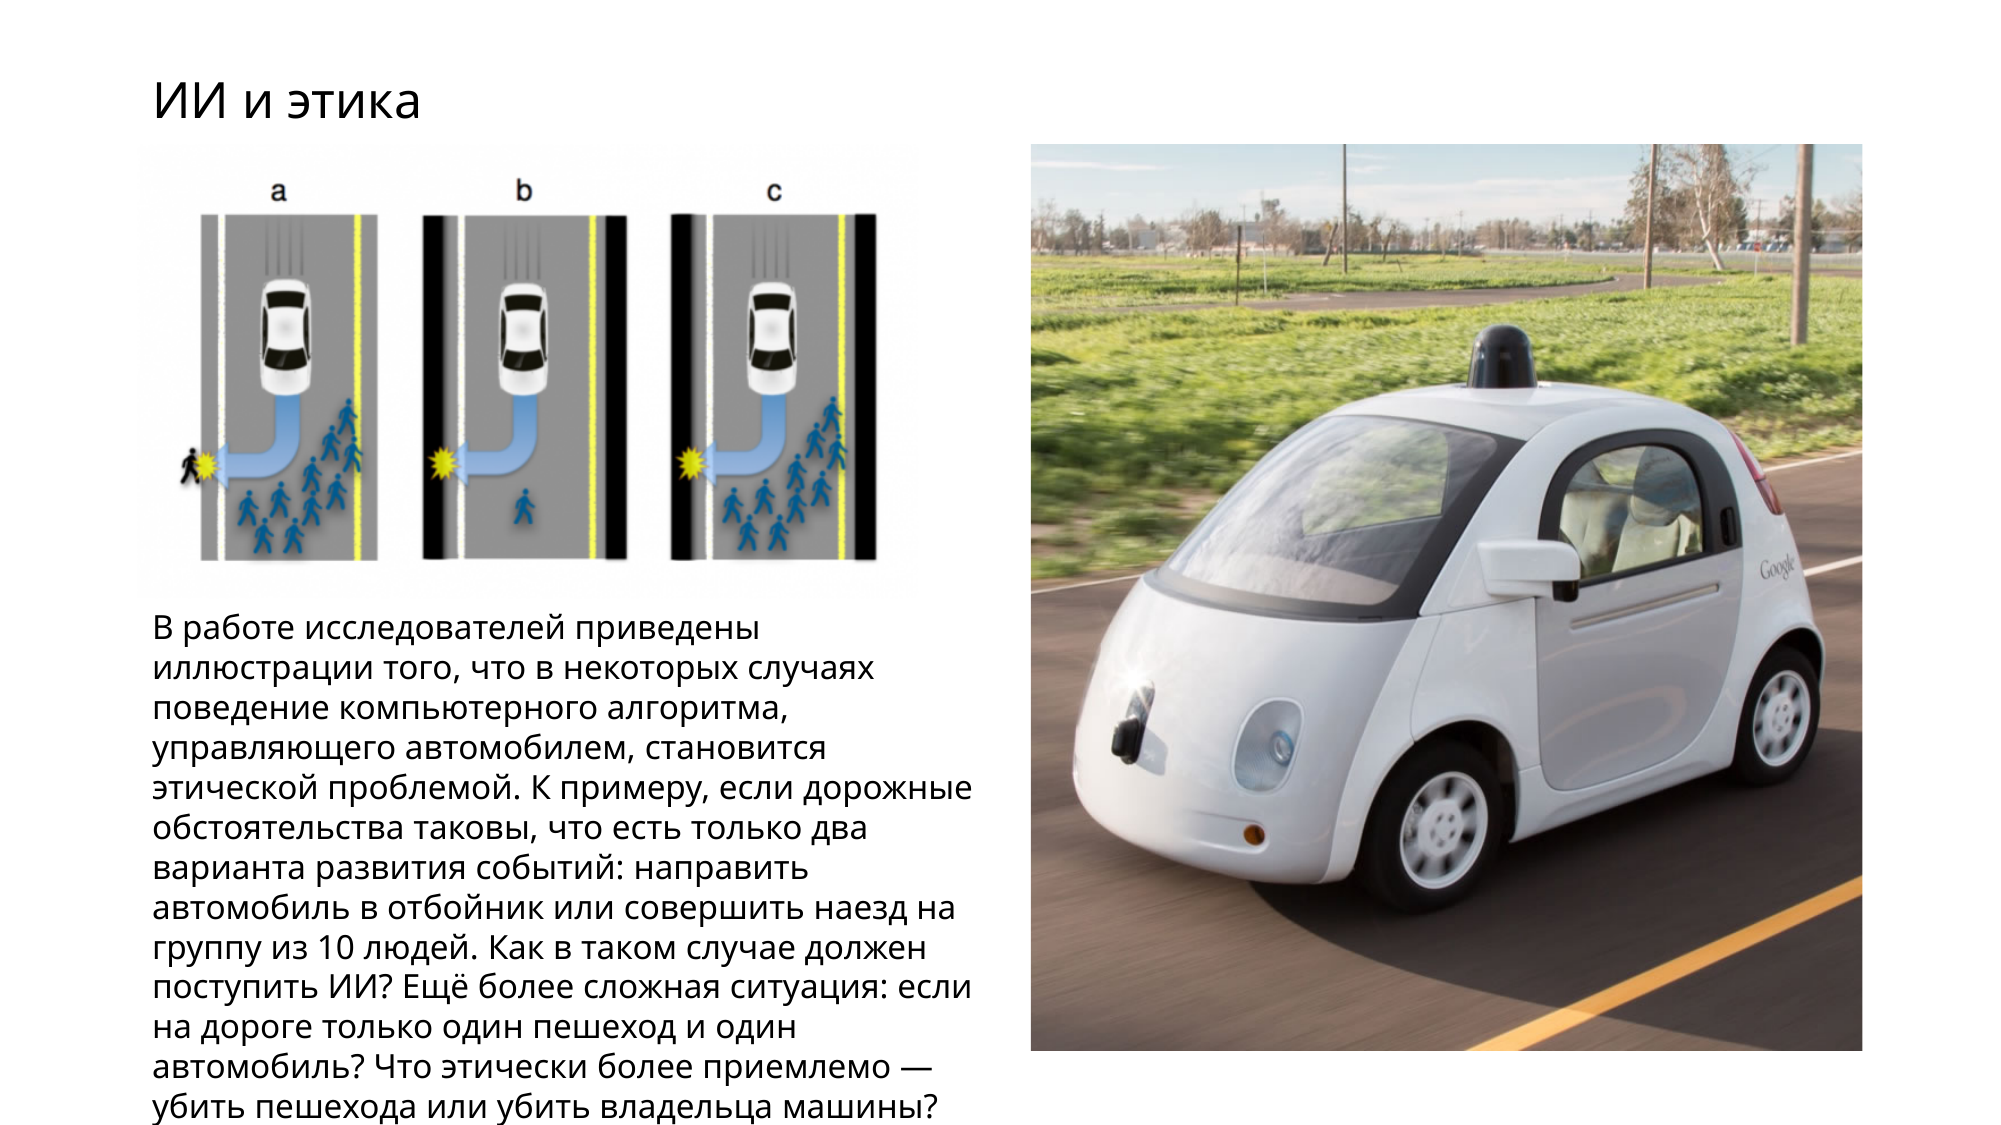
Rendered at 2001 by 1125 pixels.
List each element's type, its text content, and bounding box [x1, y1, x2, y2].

picture [1030, 144, 1863, 1051]
picture [137, 144, 919, 600]
title ИИ и этика [137, 59, 1863, 145]
text_box В работе исследователей приведены иллюстрации того, что в некоторых случаях поведение компьютерного алгоритма, управляющего автомобилем, становится этической проблемой. К примеру, если дорожные обстоятельства таковы, что есть только два варианта развития событий: направить автомобиль в отбойник или совершить наезд на группу из 10 людей. Как в таком случае должен поступить ИИ? Ещё более сложная ситуация: если на дороге только один пешеход и один автомобиль? Что этически более приемлемо — убить пешехода или убить владельца машины? [137, 599, 999, 1125]
